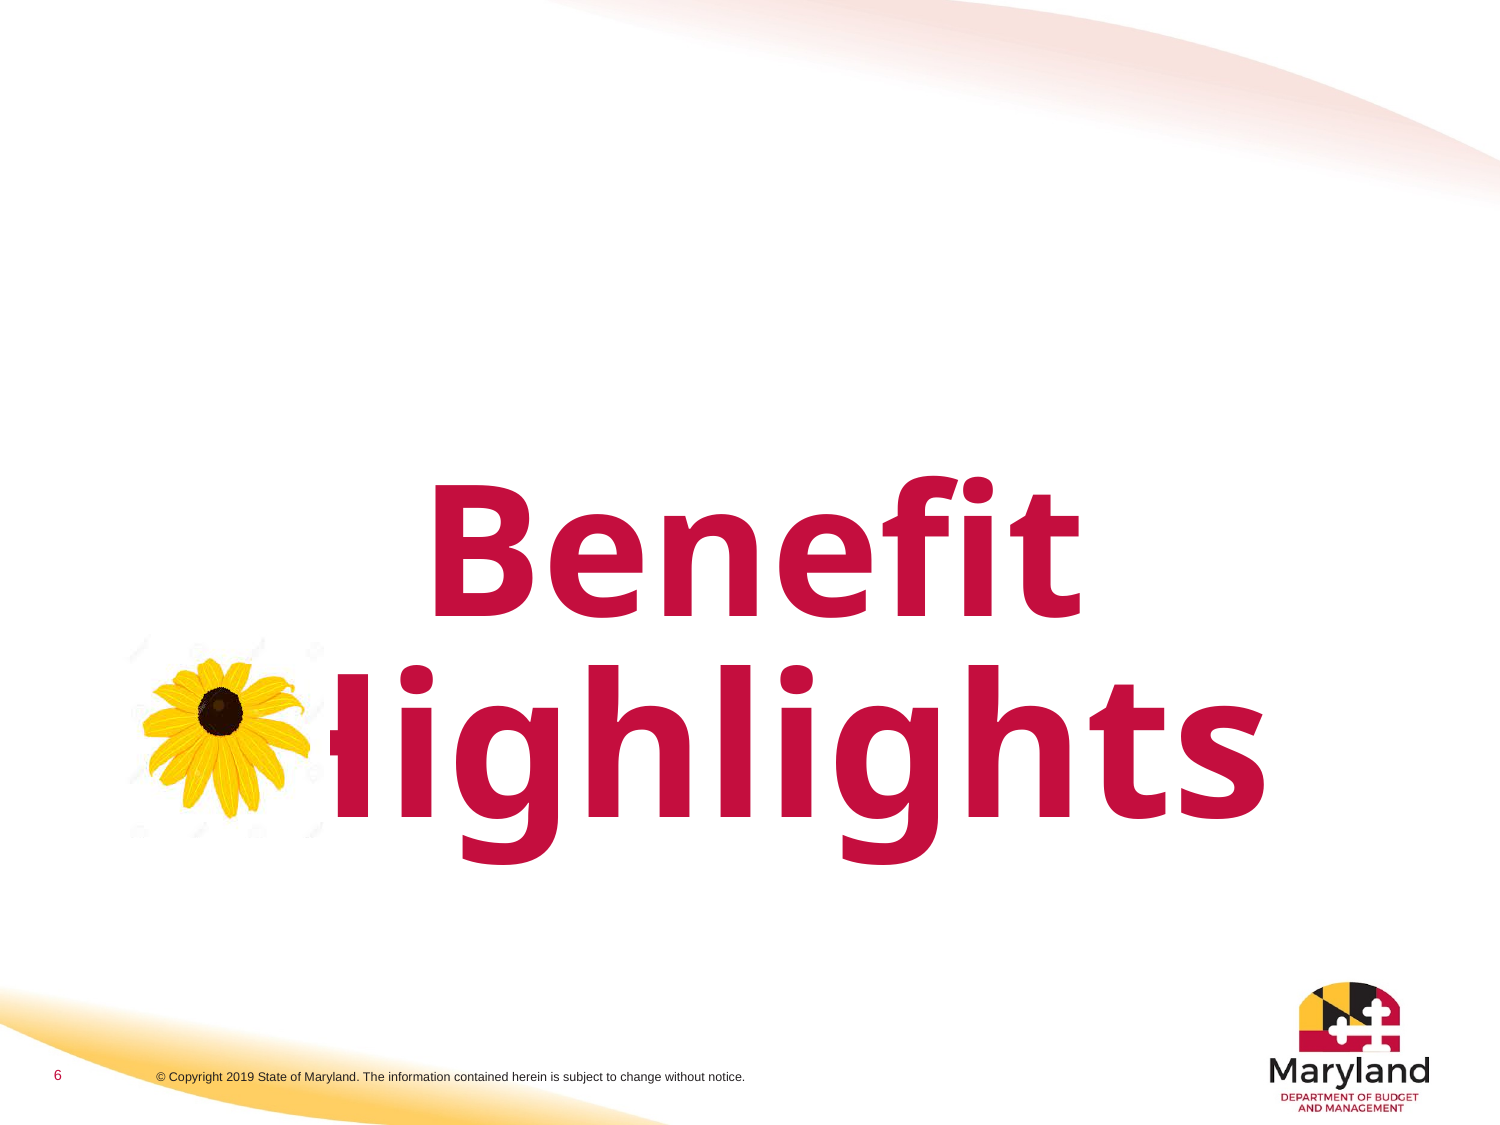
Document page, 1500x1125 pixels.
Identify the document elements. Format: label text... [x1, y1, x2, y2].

title Benefit Highlights [52, 467, 1453, 563]
picture [0, 0, 1500, 1125]
footer © Copyright 2019 State of Maryland. The information contained herein is subject to change without notice. [156, 1068, 750, 1084]
slide_number 6 [43, 1066, 62, 1084]
